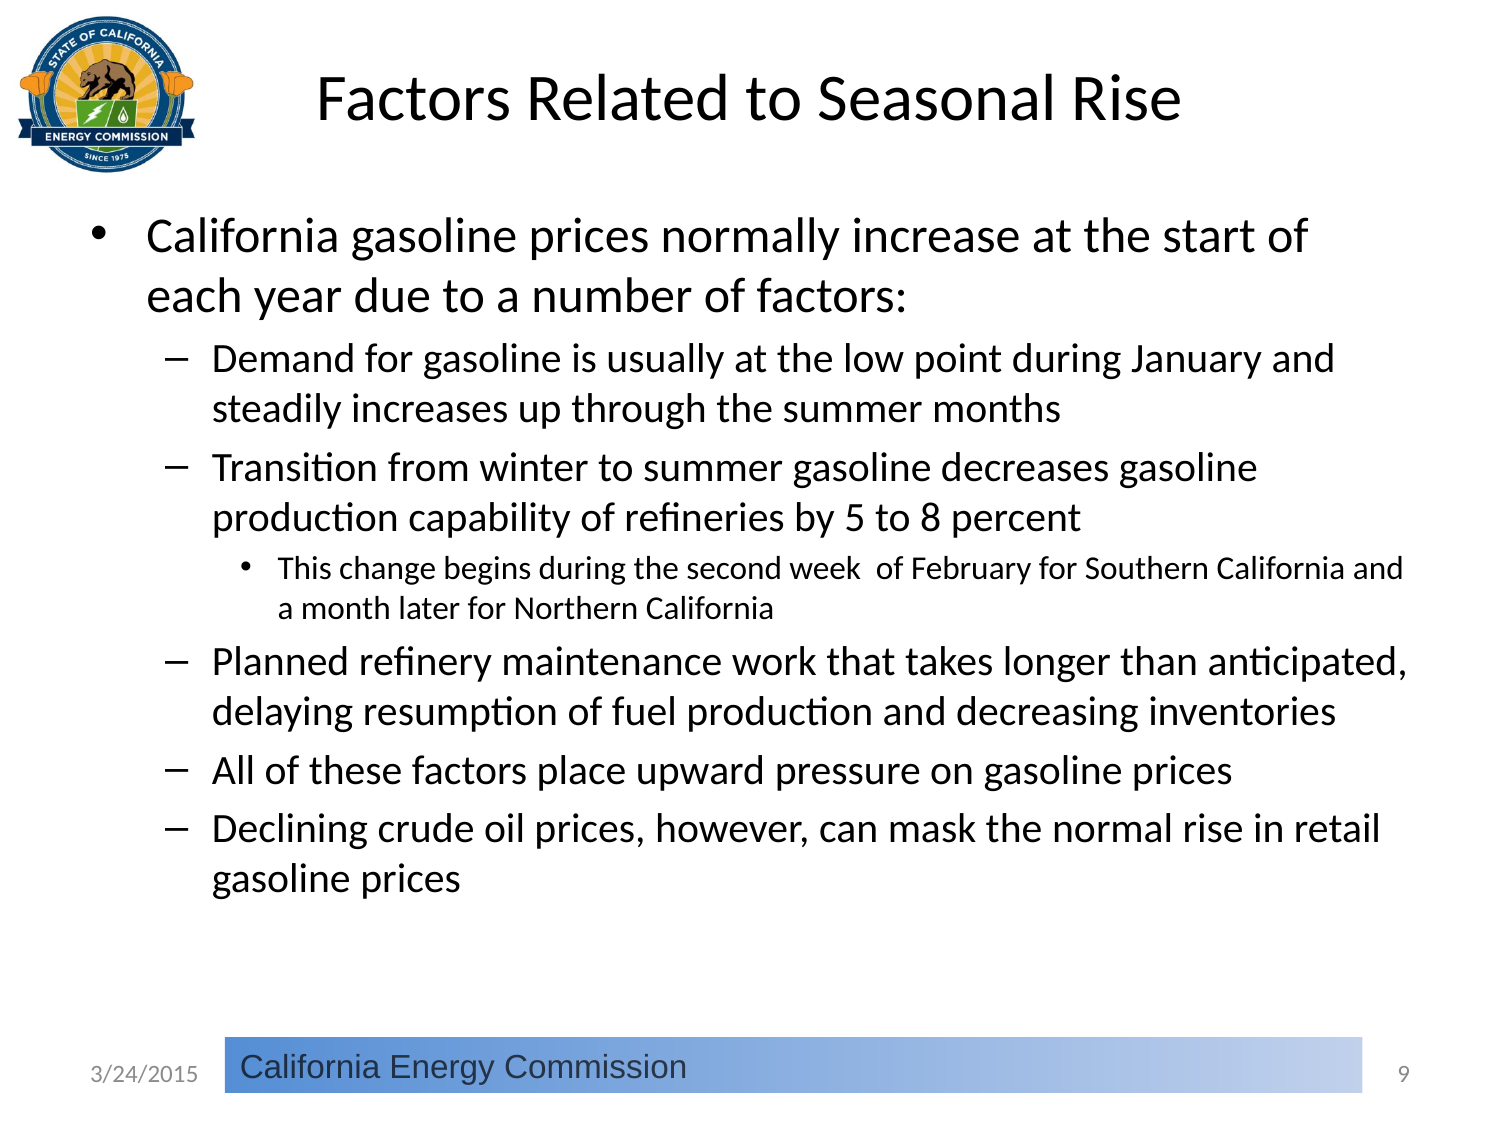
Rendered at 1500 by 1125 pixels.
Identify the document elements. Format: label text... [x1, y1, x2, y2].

slide_number 9 [1074, 1042, 1425, 1103]
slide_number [75, 1042, 425, 1103]
list California gasoline prices normally increase at the start of each year due to a number of factors: Demand for gasoline is usually at the low point during January and steadily increases up through the summer months Transition from winter to summer gasoline decreases gasoline production capability of refineries by 5 to 8 percent This change begins during the second week of February for Southern California and a month later for Northern California Planned refinery maintenance work that takes longer than anticipated, delaying resumption of fuel production and decreasing inventories All of these factors place upward pressure on gasoline prices Declining crude oil prices, however, can mask the normal rise in retail gasoline prices [75, 195, 1425, 938]
title Factors Related to Seasonal Rise [75, 0, 1425, 188]
picture [12, 12, 201, 177]
text_box California Energy Commission [224, 1037, 1363, 1093]
